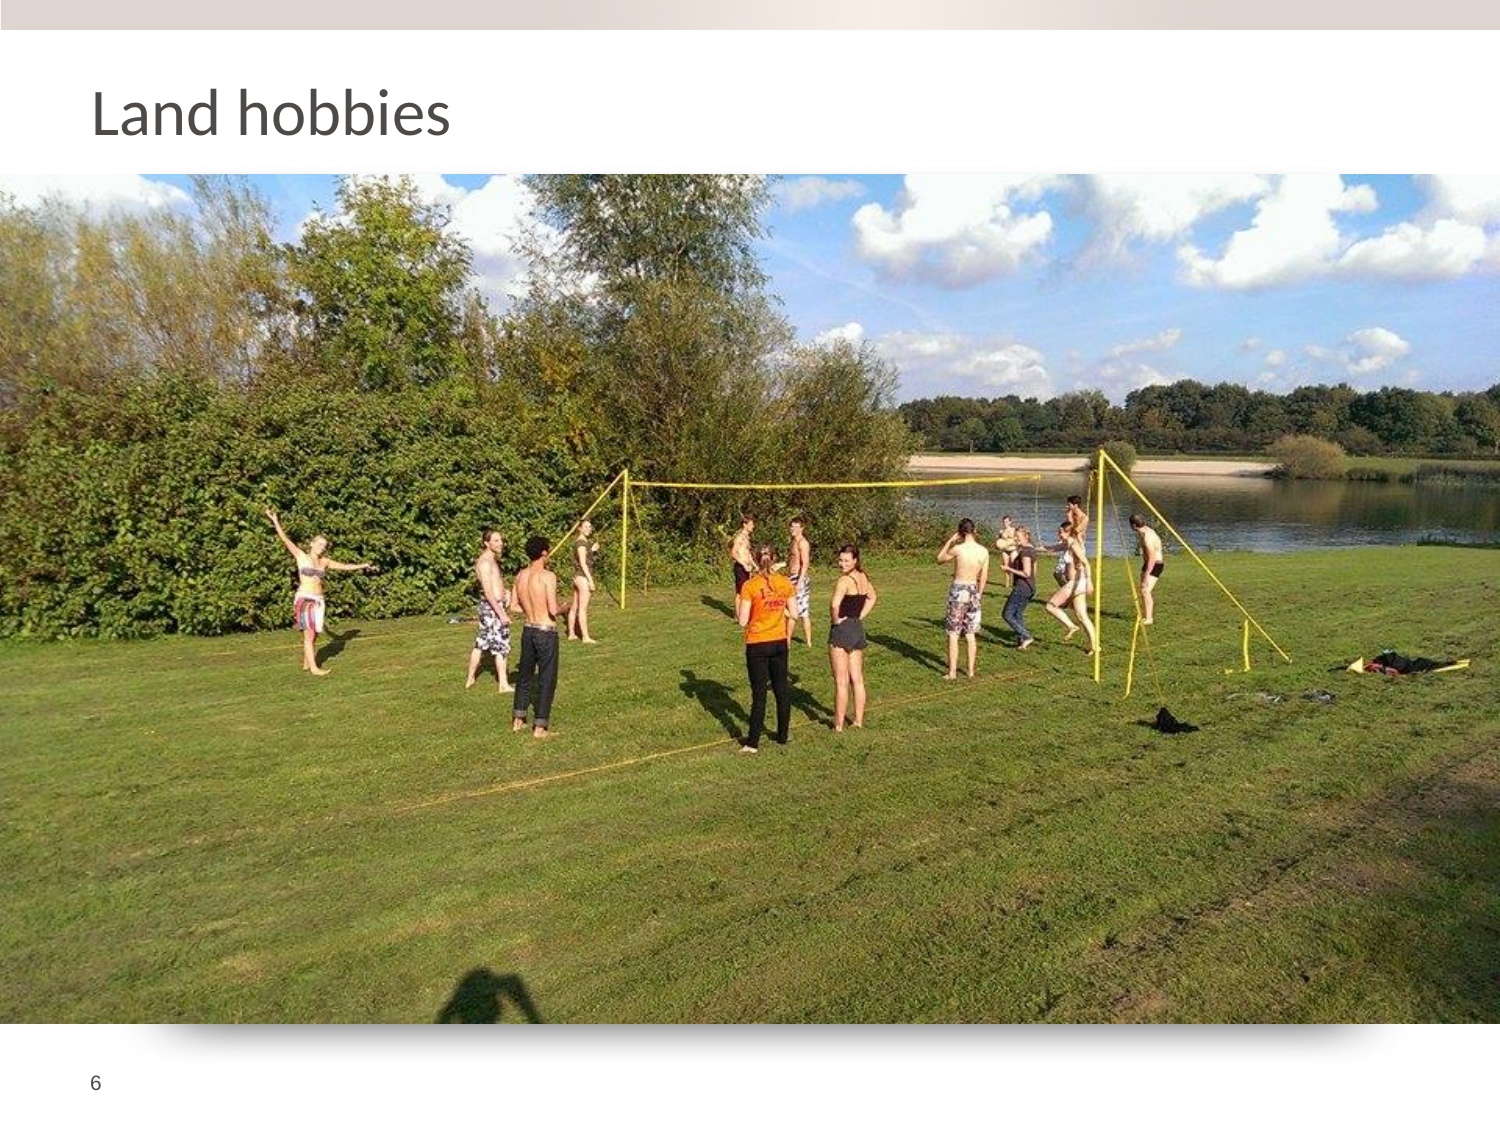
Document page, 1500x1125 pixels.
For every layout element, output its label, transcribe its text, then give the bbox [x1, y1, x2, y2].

picture [0, 174, 1500, 1024]
picture [0, 0, 1500, 30]
title Land hobbies [76, 57, 1427, 161]
slide_number 6 [75, 1069, 396, 1115]
